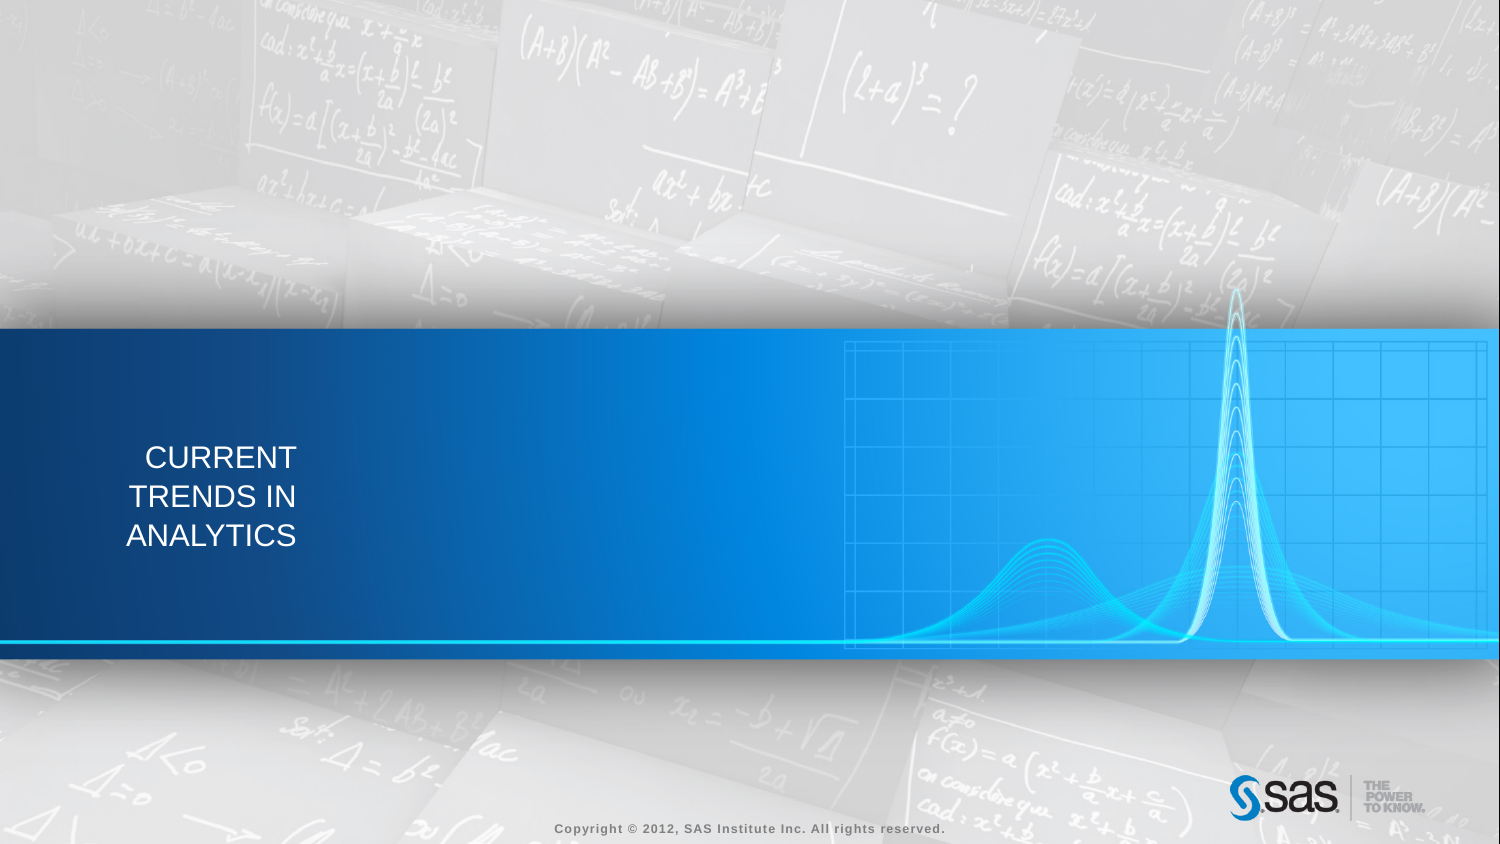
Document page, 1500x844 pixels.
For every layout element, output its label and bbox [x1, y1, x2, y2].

picture [1230, 775, 1425, 821]
text_box [0, 0, 1500, 844]
